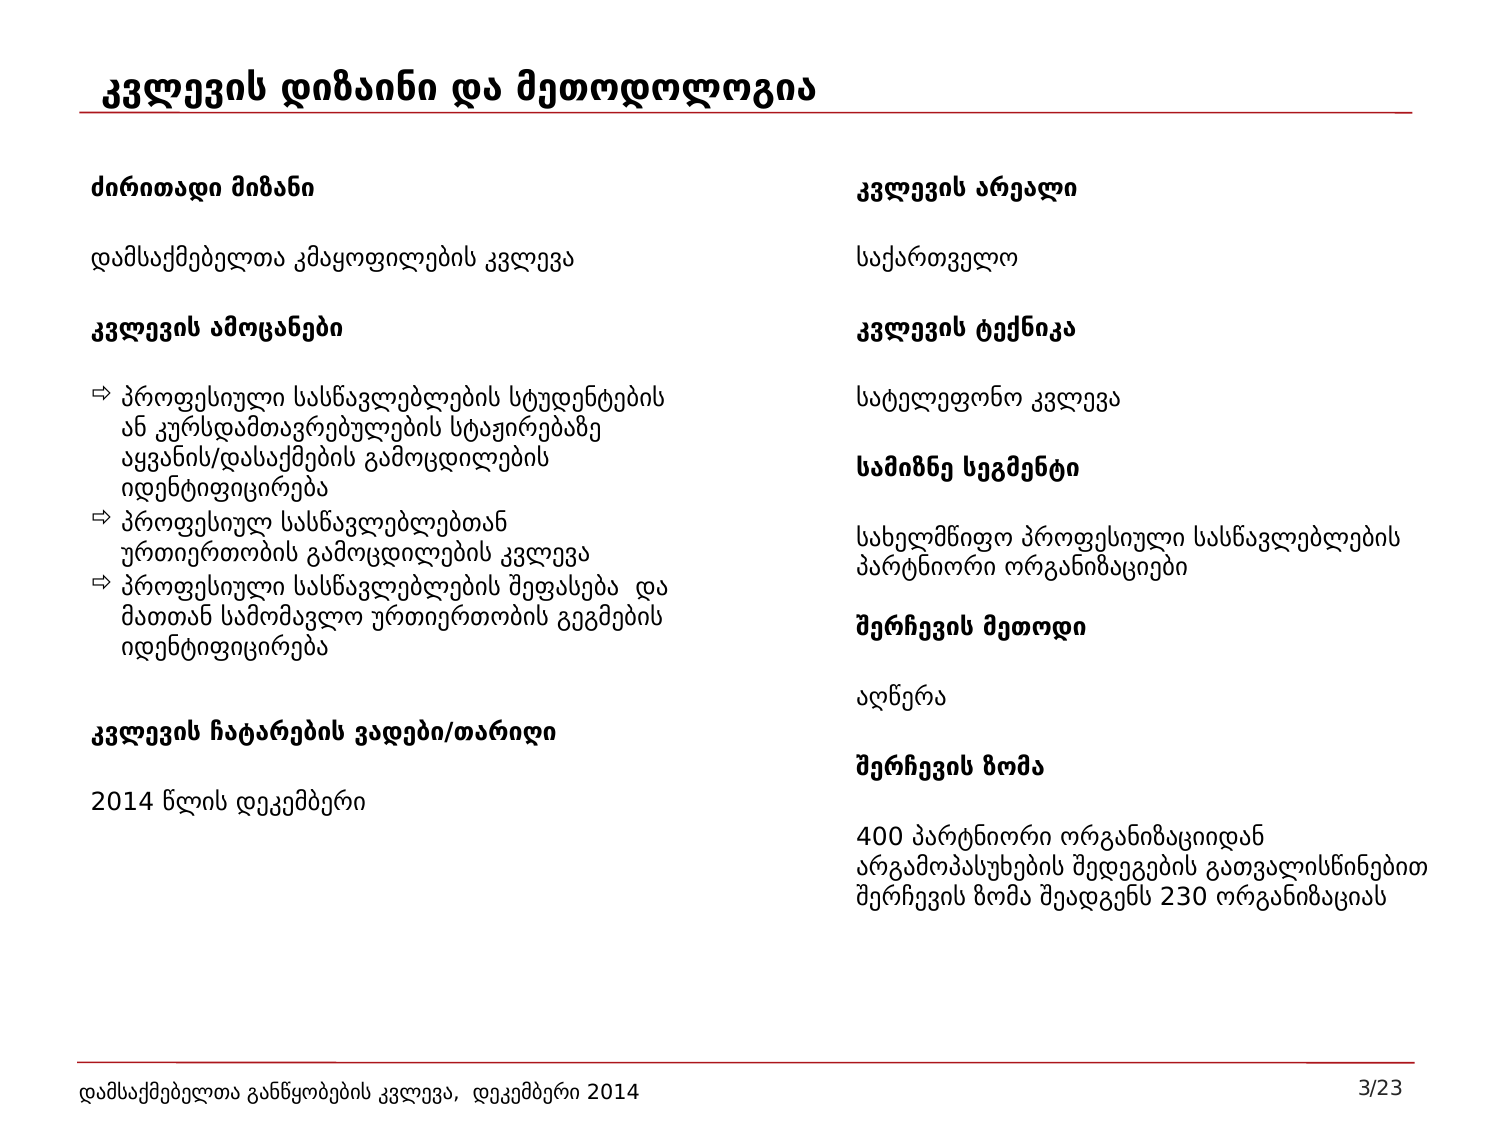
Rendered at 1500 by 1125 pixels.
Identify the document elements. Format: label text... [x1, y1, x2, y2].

text_box კვლევის არეალი საქართველო კვლევის ტექნიკა სატელეფონო კვლევა სამიზნე სეგმენტი სახელმწიფო პროფესიული სასწავლებლების პარტნიორი ორგანიზაციები შერჩევის მეთოდი აღწერა შერჩევის ზომა 400 პარტნიორი ორგანიზაციიდან არგამოპასუხების შედეგების გათვალისწინებით შერჩევის ზომა შეადგენს 230 ორგანიზაციას [841, 163, 1471, 991]
text_box კვლევის დიზაინი და მეთოდოლოგია [24, 14, 1263, 140]
text_box ძირითადი მიზანი დამსაქმებელთა კმაყოფილების კვლევა კვლევის ამოცანები პროფესიული სასწავლებლების სტუდენტების ან კურსდამთავრებულების სტაჟირებაზე აყვანის/დასაქმების გამოცდილების იდენტიფიცირება პროფესიულ სასწავლებლებთან ურთიერთობის გამოცდილების კვლევა პროფესიული სასწავლებლების შეფასება და მათთან სამომავლო ურთიერთობის გეგმების იდენტიფიცირება კვლევის ჩატარების ვადები/თარიღი 2014 წლის დეკემბერი [75, 163, 706, 991]
